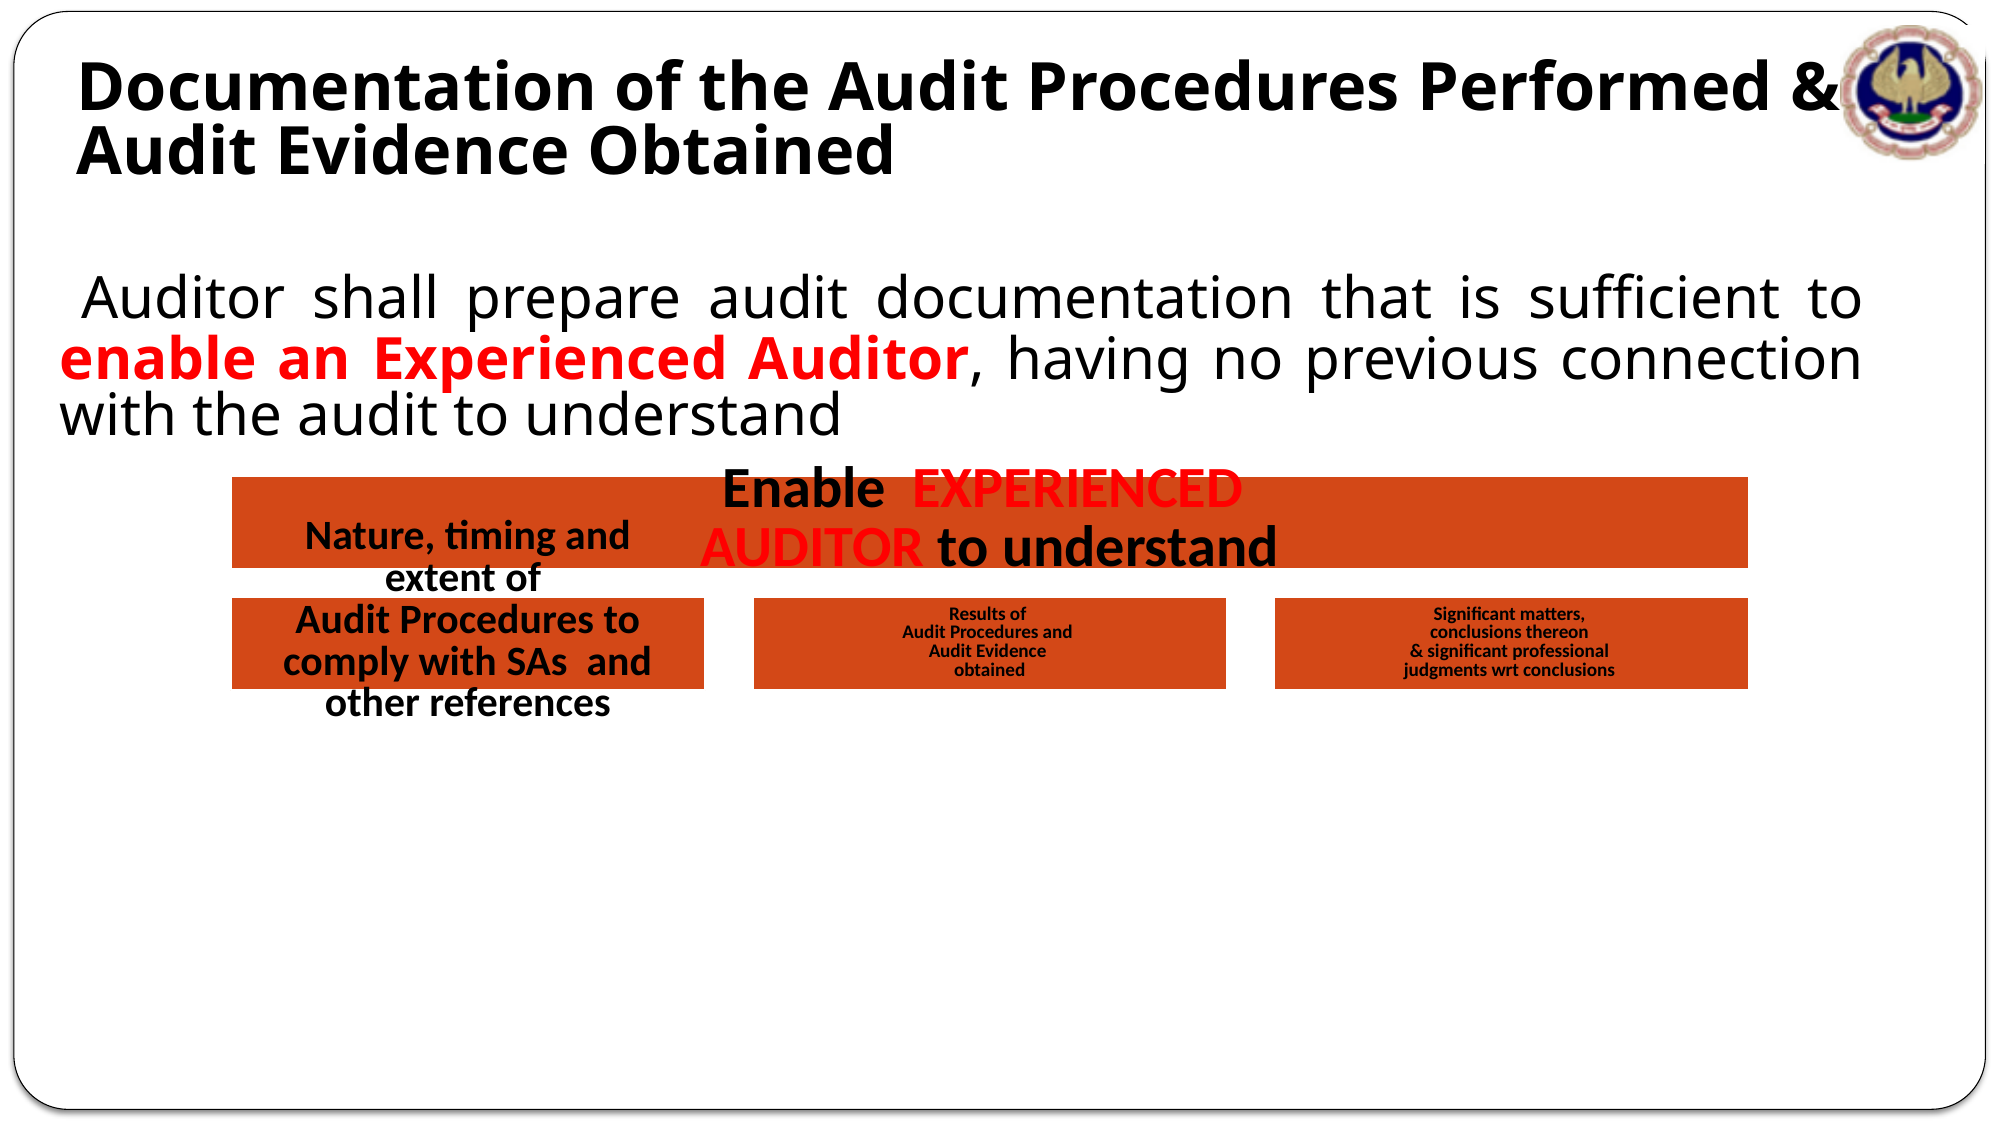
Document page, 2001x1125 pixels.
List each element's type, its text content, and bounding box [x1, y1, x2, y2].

title Documentation of the Audit Procedures Performed & Audit Evidence Obtained [61, 93, 1960, 203]
list Auditor shall prepare audit documentation that is sufficient to enable an Experienced Auditor, having no previous connection with the audit to understand [0, 247, 1879, 1125]
picture [1840, 25, 1985, 164]
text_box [40, 475, 1939, 1055]
